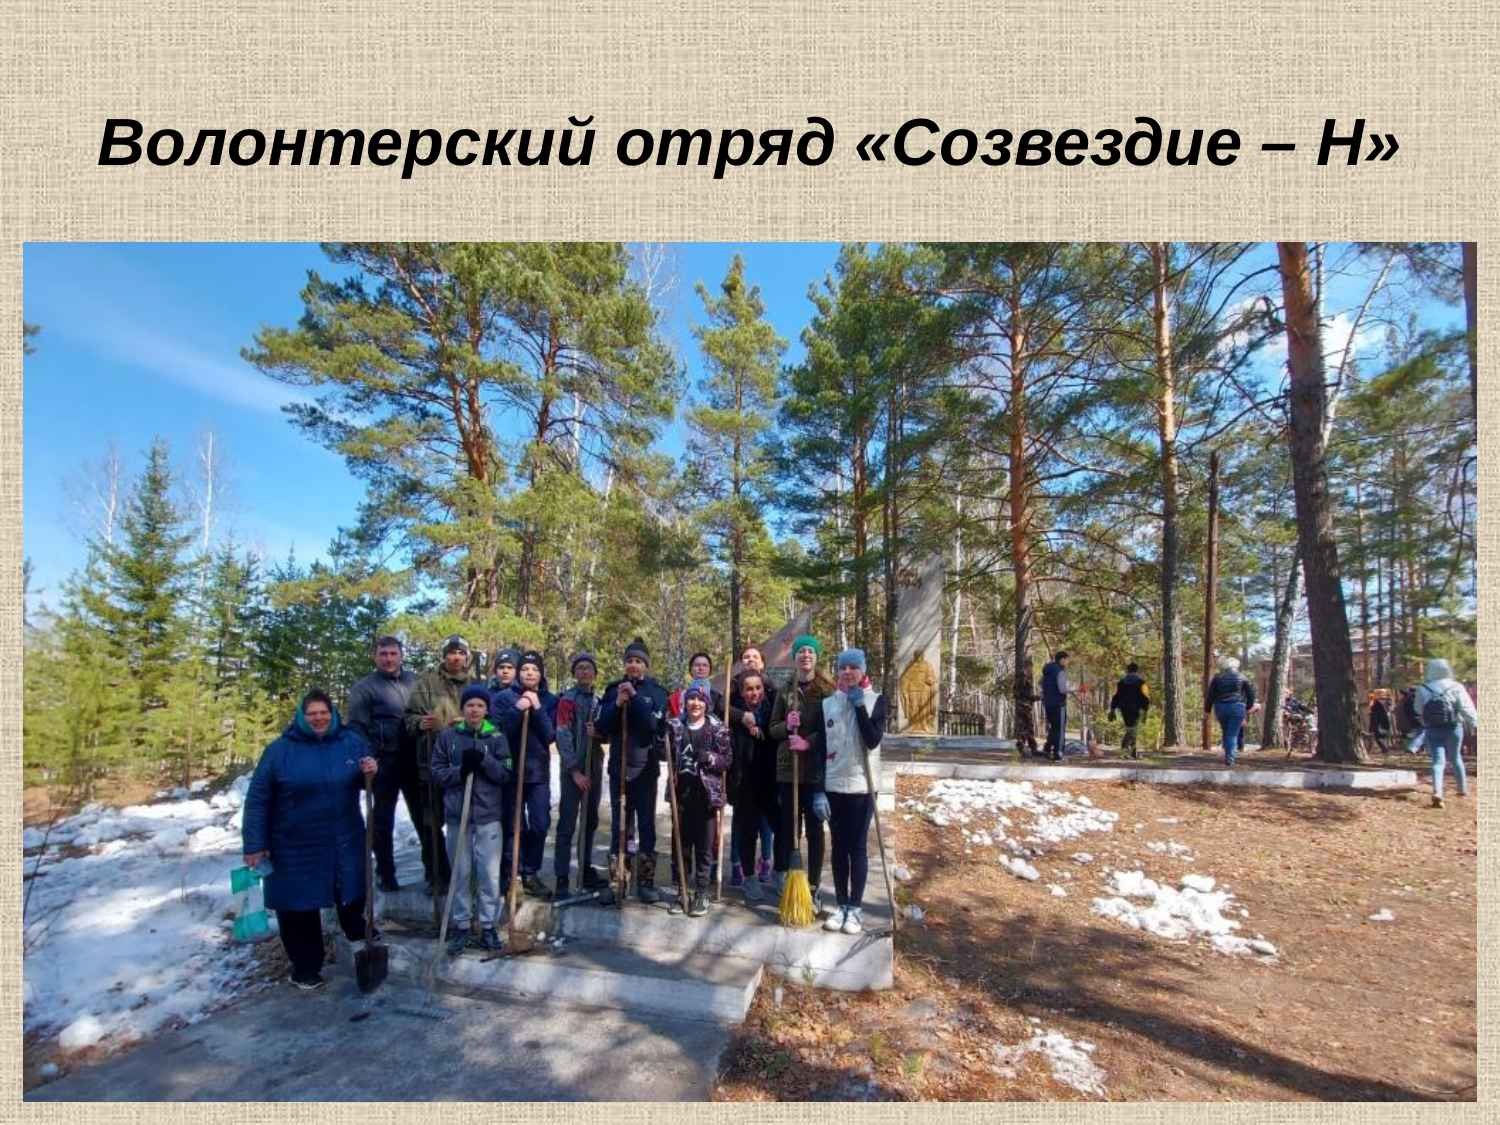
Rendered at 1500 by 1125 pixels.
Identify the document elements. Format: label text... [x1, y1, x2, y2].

picture [0, 0, 1500, 1125]
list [23, 242, 1477, 1102]
title Волонтерский отряд «Созвездие – Н» [75, 45, 1425, 233]
